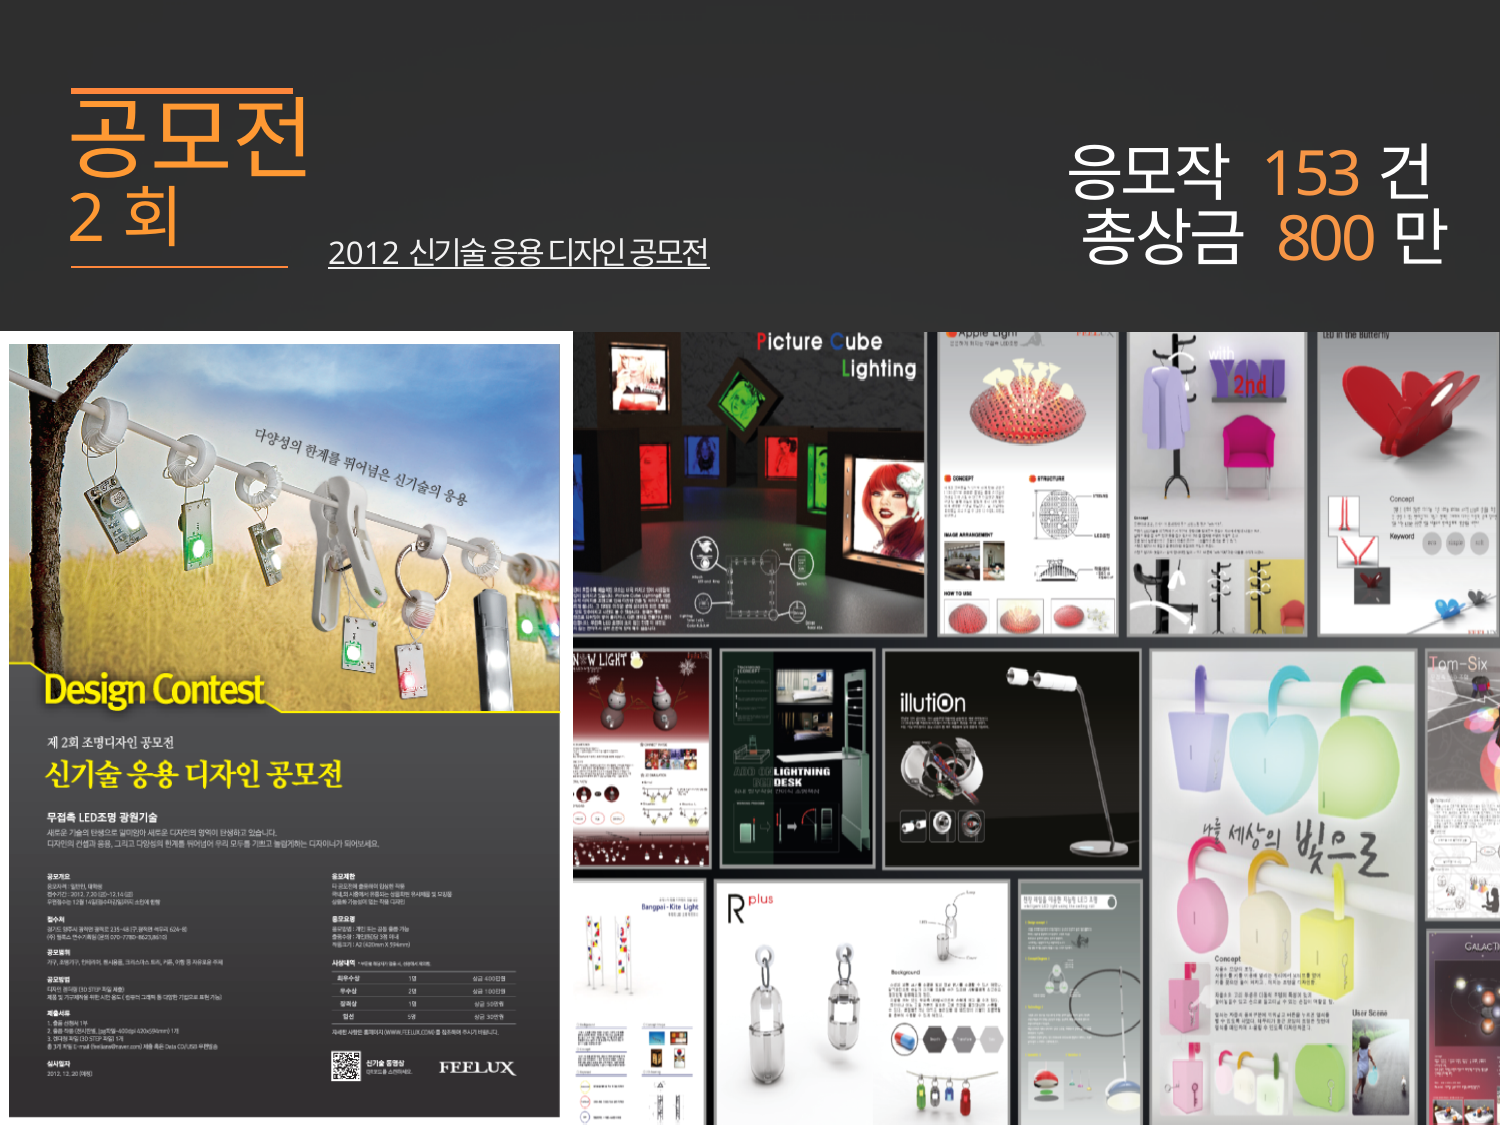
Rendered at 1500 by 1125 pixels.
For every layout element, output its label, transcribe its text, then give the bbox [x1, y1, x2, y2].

text_box 2012 신기술 응용 디자인 공모전 [313, 225, 815, 286]
picture [8, 343, 562, 1118]
text_box 응모작 153건 [962, 125, 1465, 190]
text_box 총상금 800만 [720, 190, 1465, 281]
picture [572, 331, 1500, 1125]
text_box 공모전 2회 [53, 130, 372, 226]
